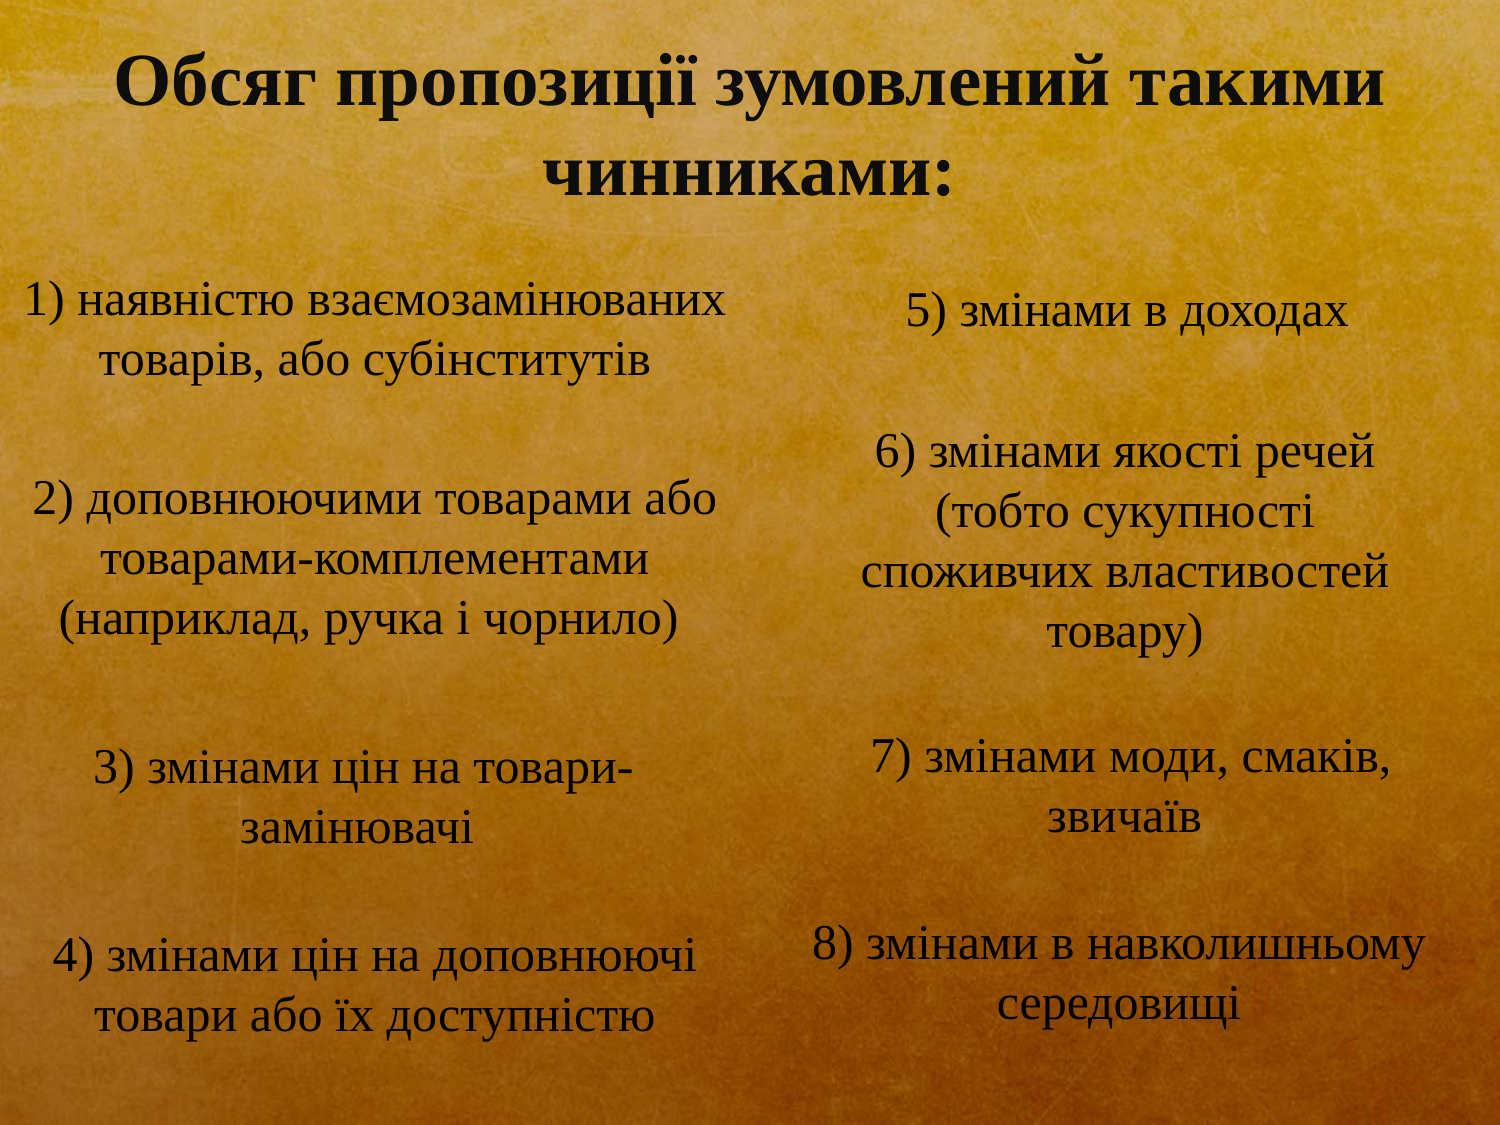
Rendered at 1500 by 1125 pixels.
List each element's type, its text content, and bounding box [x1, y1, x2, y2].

text_box 3) змінами цін на товари-замінювачі [35, 726, 692, 862]
text_box 6) змінами якості речей (тобто сукупності споживчих властивостей товару) [820, 410, 1430, 665]
picture [0, 0, 1500, 1125]
text_box 8) змінами в навколишньому середовищі [785, 902, 1454, 1083]
text_box 4) змінами цін на доповнюючі товари або їх доступністю [0, 913, 750, 1049]
text_box Обсяг пропозиції зумовлений такими чинниками: [35, 23, 1465, 219]
text_box 1) наявністю взаємозамінюваних товарів, або субінститутів [0, 257, 750, 438]
text_box 2) доповнюючими товарами або товарами-комплементами (наприклад, ручка і чорнило) [0, 456, 750, 697]
text_box 7) змінами моди, смаків, звичаїв [843, 714, 1418, 850]
text_box 5) змінами в доходах [890, 269, 1383, 345]
